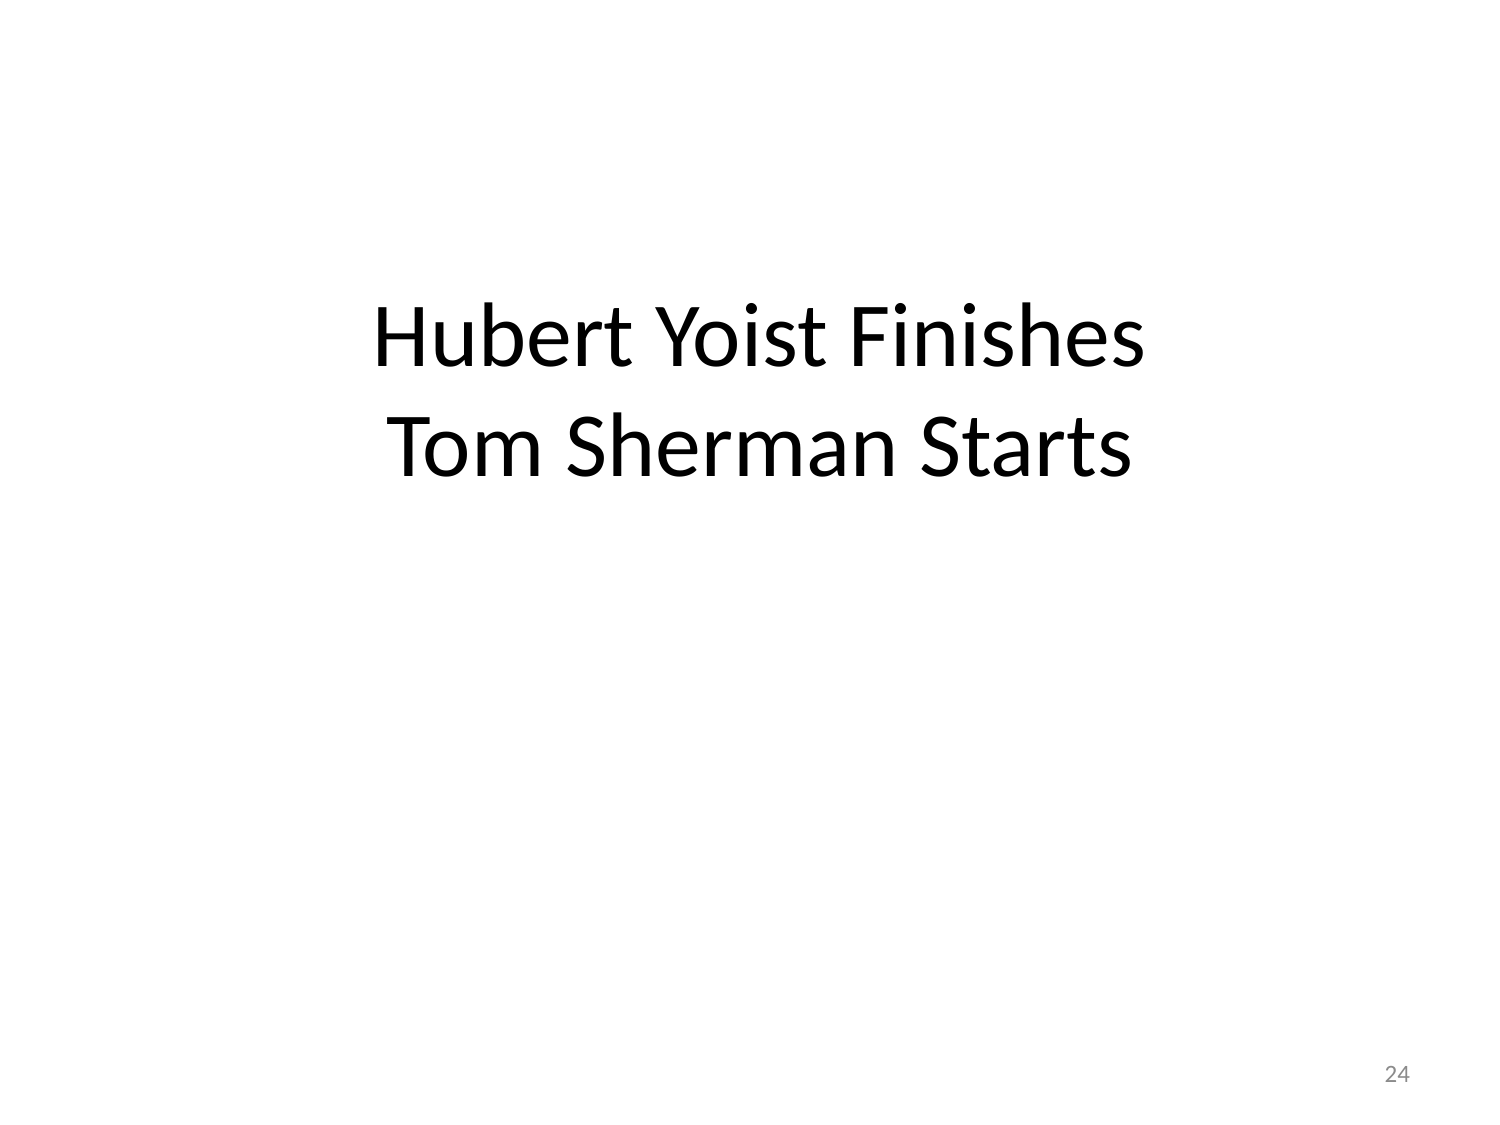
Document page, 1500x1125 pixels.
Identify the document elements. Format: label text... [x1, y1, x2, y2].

slide_number 24 [1074, 1042, 1425, 1103]
title Hubert Yoist Finishes Tom Sherman Starts [75, 45, 1425, 725]
